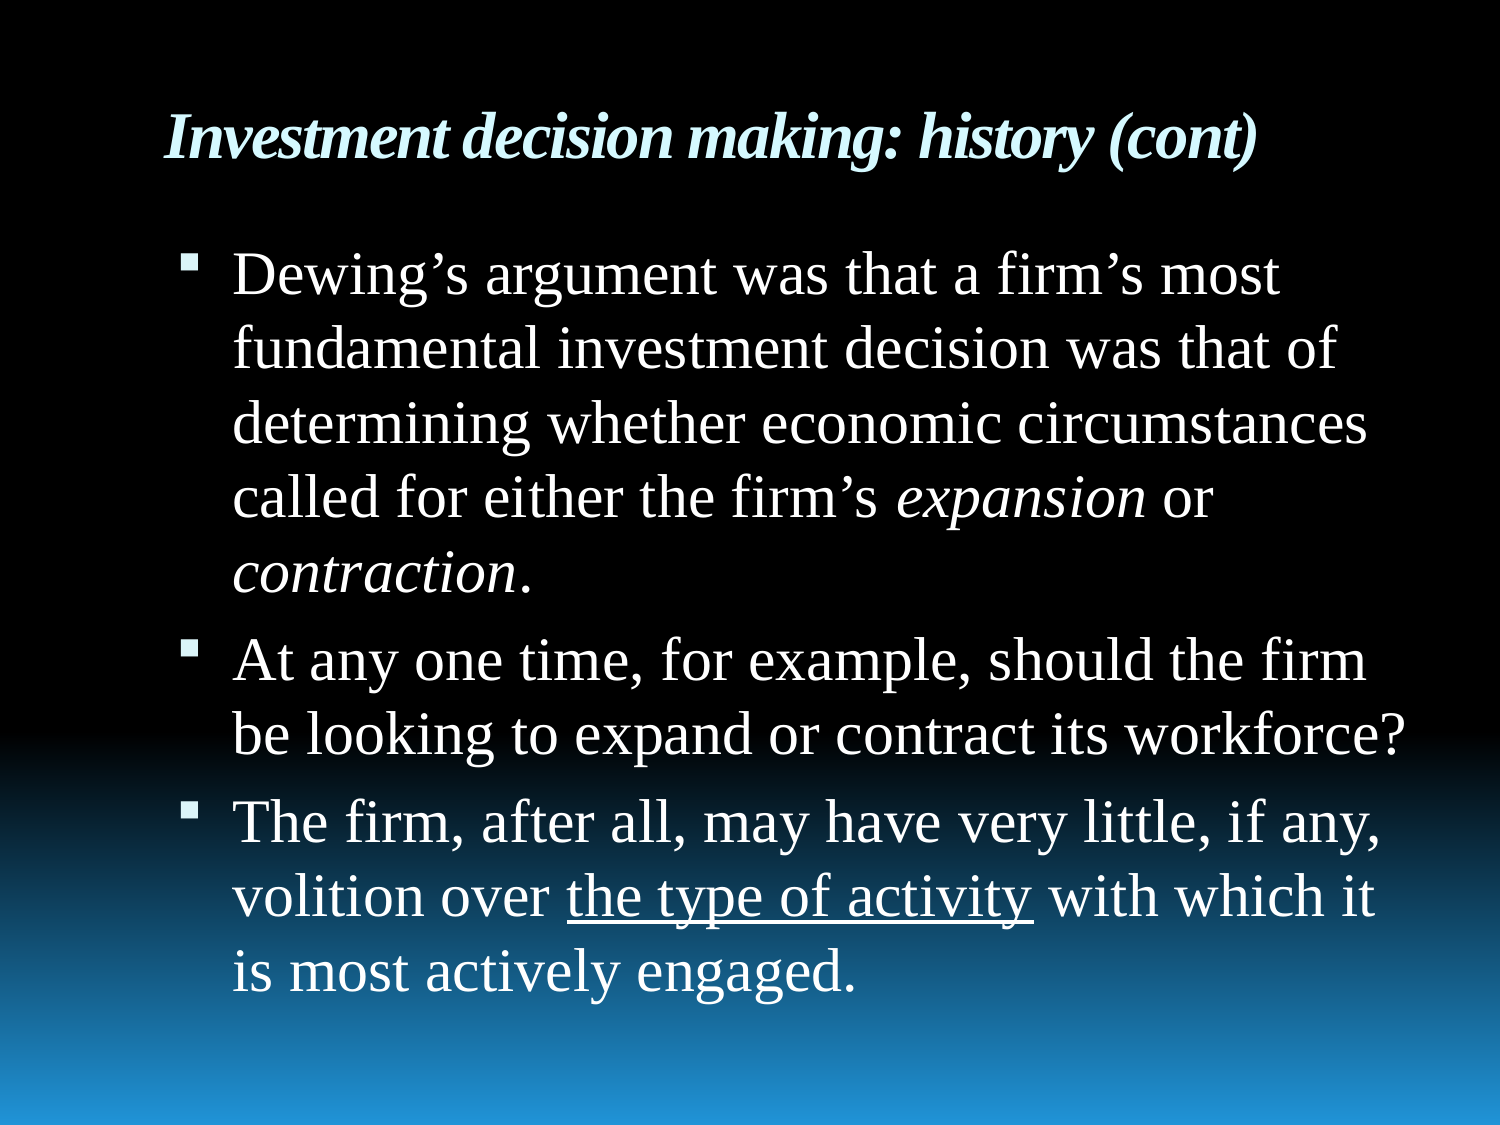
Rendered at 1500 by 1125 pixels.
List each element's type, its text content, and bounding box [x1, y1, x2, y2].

title Investment decision making: history (cont) [150, 83, 1425, 175]
list Dewing’s argument was that a firm’s most fundamental investment decision was that of determining whether economic circumstances called for either the firm’s expansion or contraction. At any one time, for example, should the firm be looking to expand or contract its workforce? The firm, after all, may have very little, if any, volition over the type of activity with which it is most actively engaged. [150, 224, 1425, 1043]
